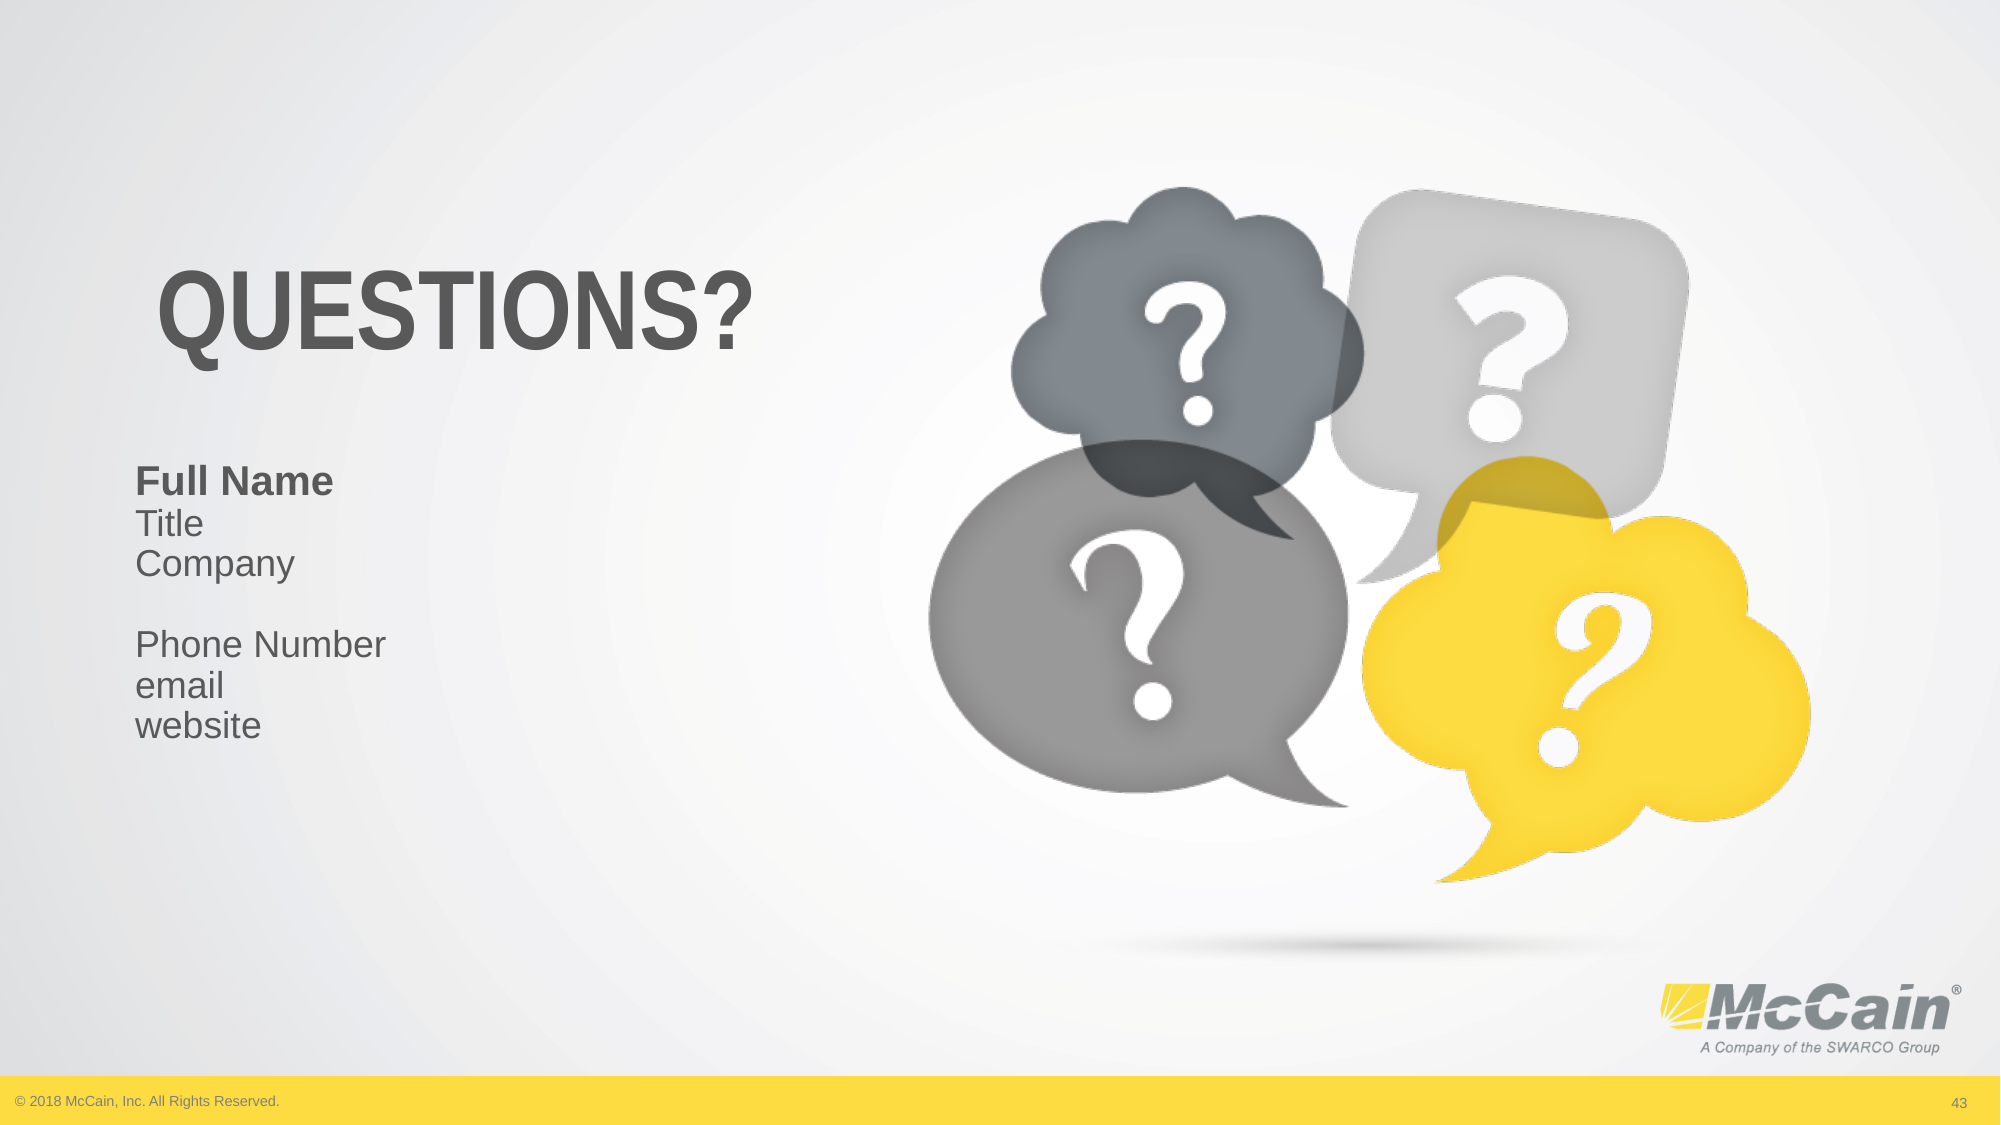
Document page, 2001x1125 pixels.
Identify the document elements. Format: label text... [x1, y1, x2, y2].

title QUESTIONS? [108, 204, 807, 422]
picture [0, 0, 2000, 1076]
text_box Full Name Title Company Phone Number email website [120, 451, 1656, 1004]
